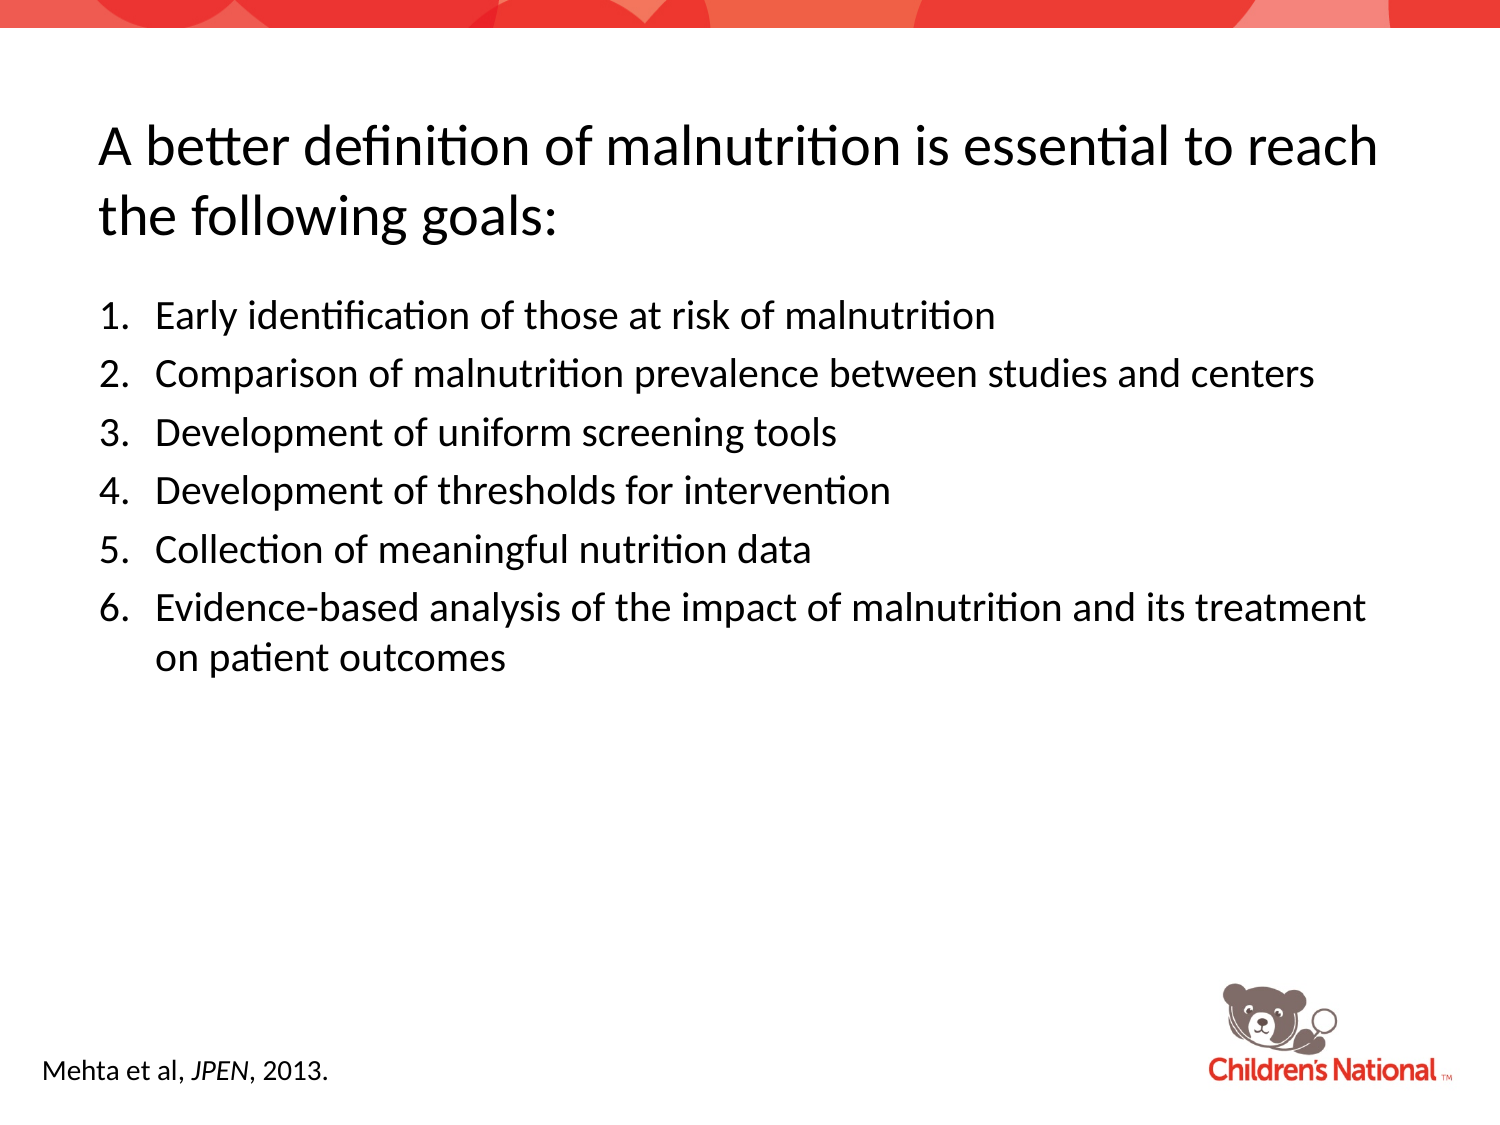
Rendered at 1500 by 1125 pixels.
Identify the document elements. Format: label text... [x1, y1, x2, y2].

text_box Mehta et al, JPEN, 2013. [27, 1043, 345, 1094]
picture [1164, 958, 1500, 1102]
picture [0, 0, 1500, 28]
list A better definition of malnutrition is essential to reach the following goals: Early identification of those at risk of malnutrition Comparison of malnutrition prevalence between studies and centers Development of uniform screening tools Development of thresholds for intervention Collection of meaningful nutrition data Evidence-based analysis of the impact of malnutrition and its treatment on patient outcomes [83, 99, 1433, 946]
